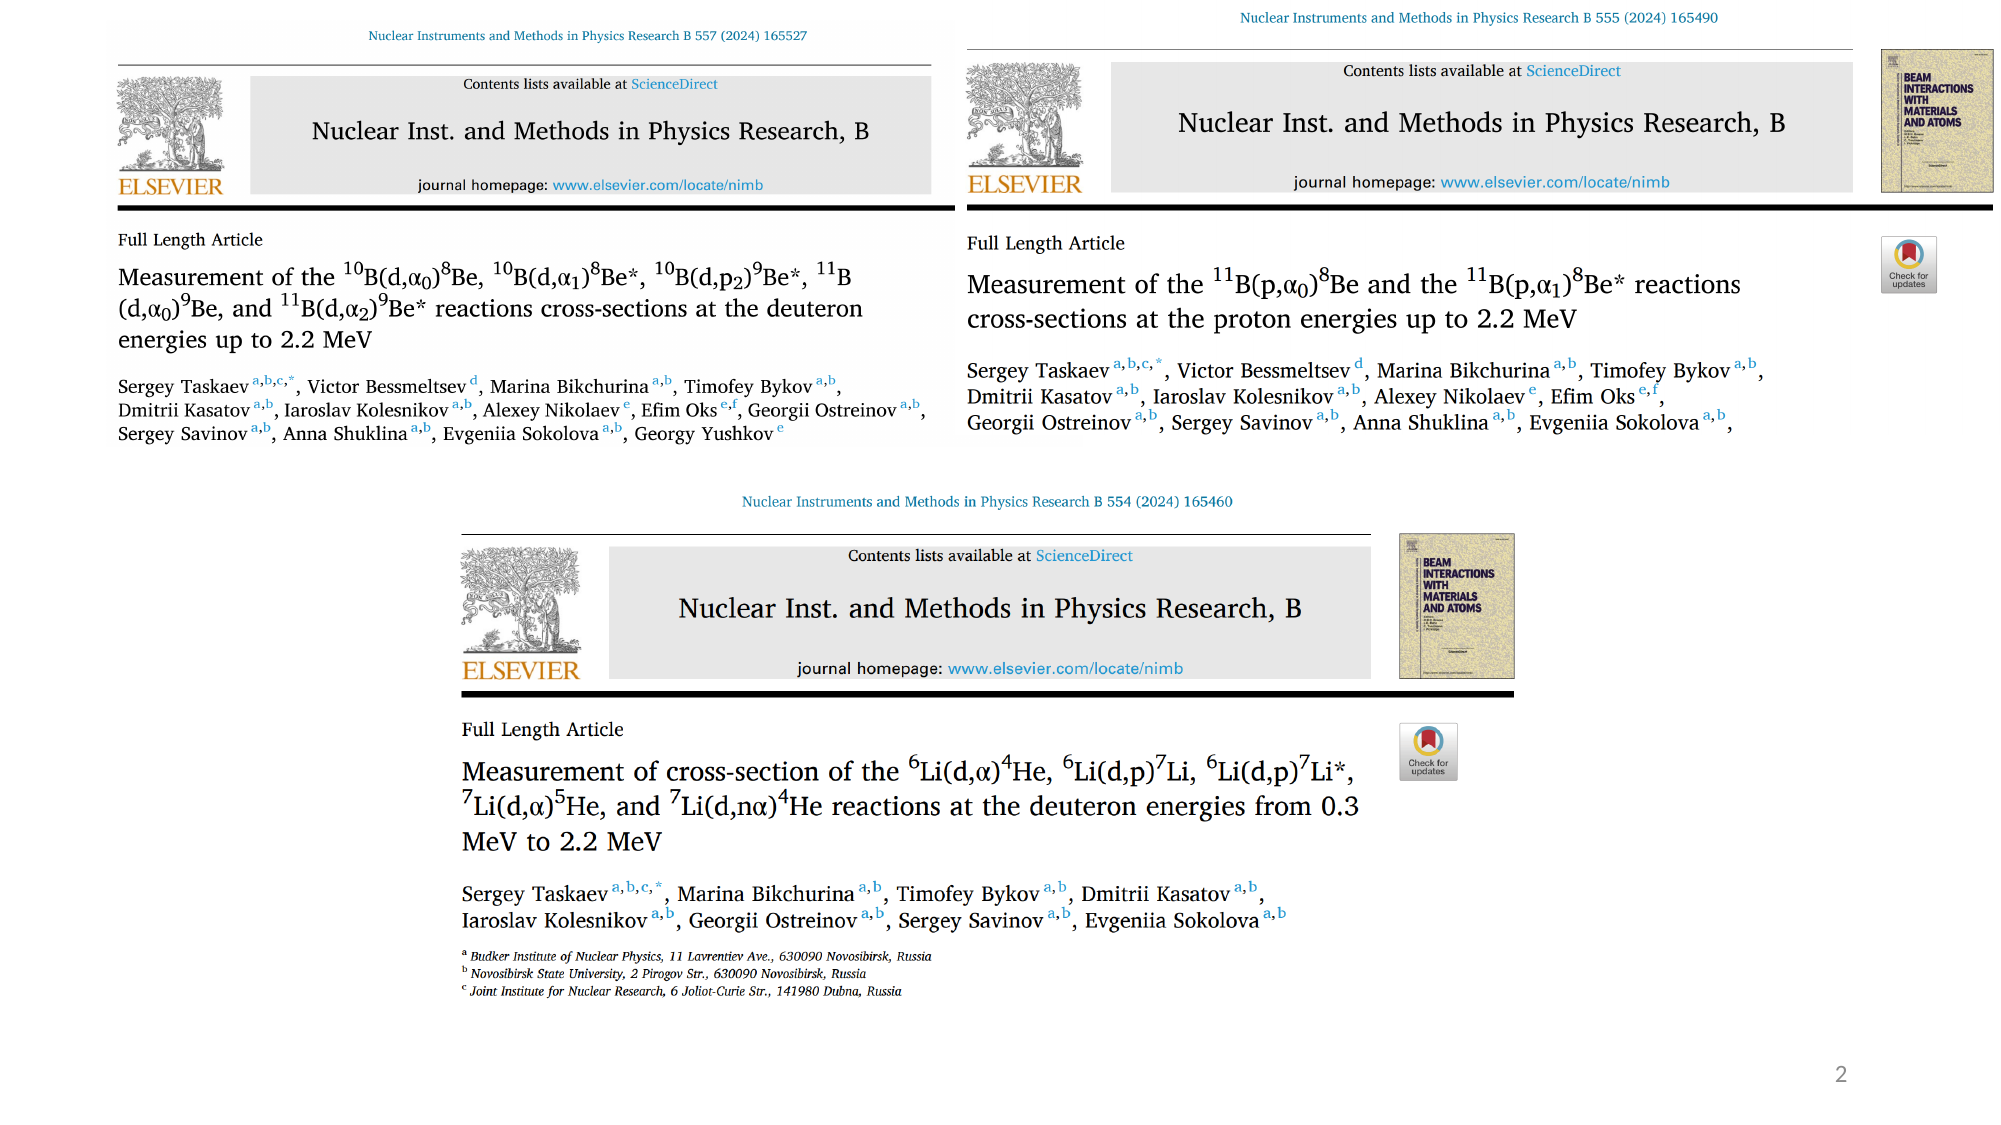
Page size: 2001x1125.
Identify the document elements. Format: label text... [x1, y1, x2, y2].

picture [105, 0, 2000, 447]
picture [451, 487, 1523, 1002]
slide_number 2 [1412, 1042, 1863, 1103]
